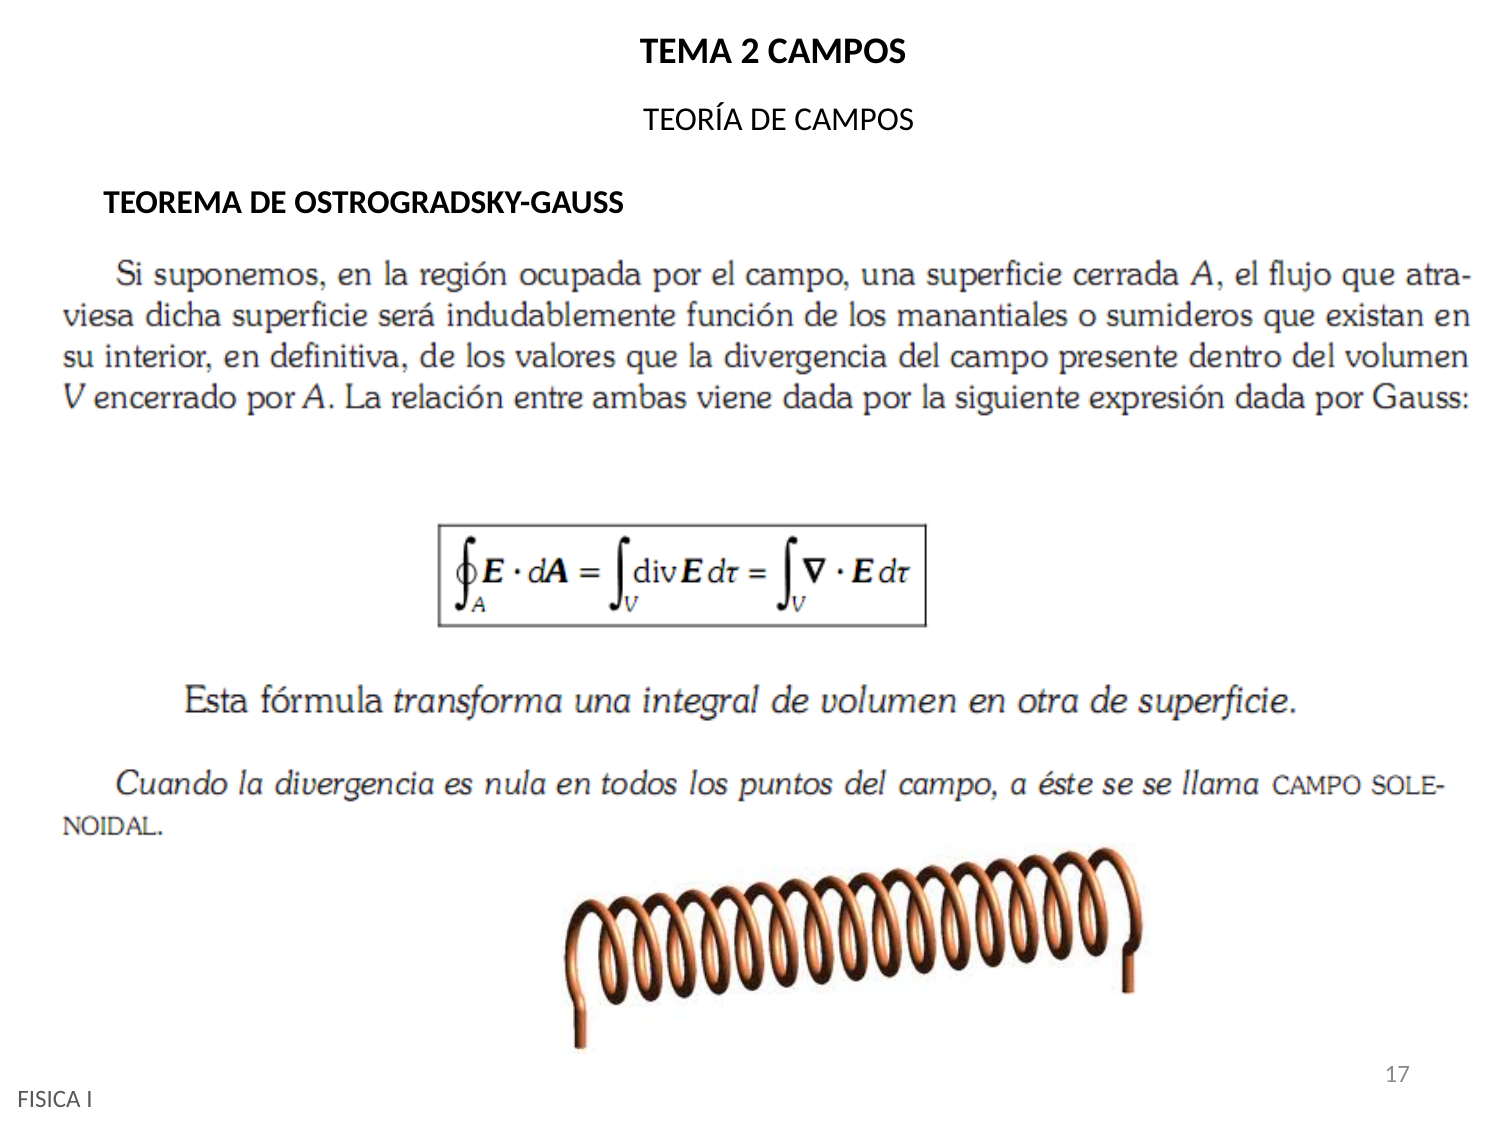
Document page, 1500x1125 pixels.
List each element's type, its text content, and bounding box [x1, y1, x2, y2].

picture [175, 667, 1321, 727]
footer FISICA I [0, 1069, 111, 1125]
slide_number 17 [1074, 1042, 1425, 1103]
picture [46, 761, 1472, 1054]
picture [433, 515, 939, 633]
text_box TEOREMA DE OSTROGRADSKY-GAUSS [88, 172, 739, 228]
subtitle TEORÍA DE CAMPOS [253, 90, 1304, 149]
picture [46, 245, 1497, 446]
title TEMA 2 CAMPOS [135, 7, 1411, 90]
